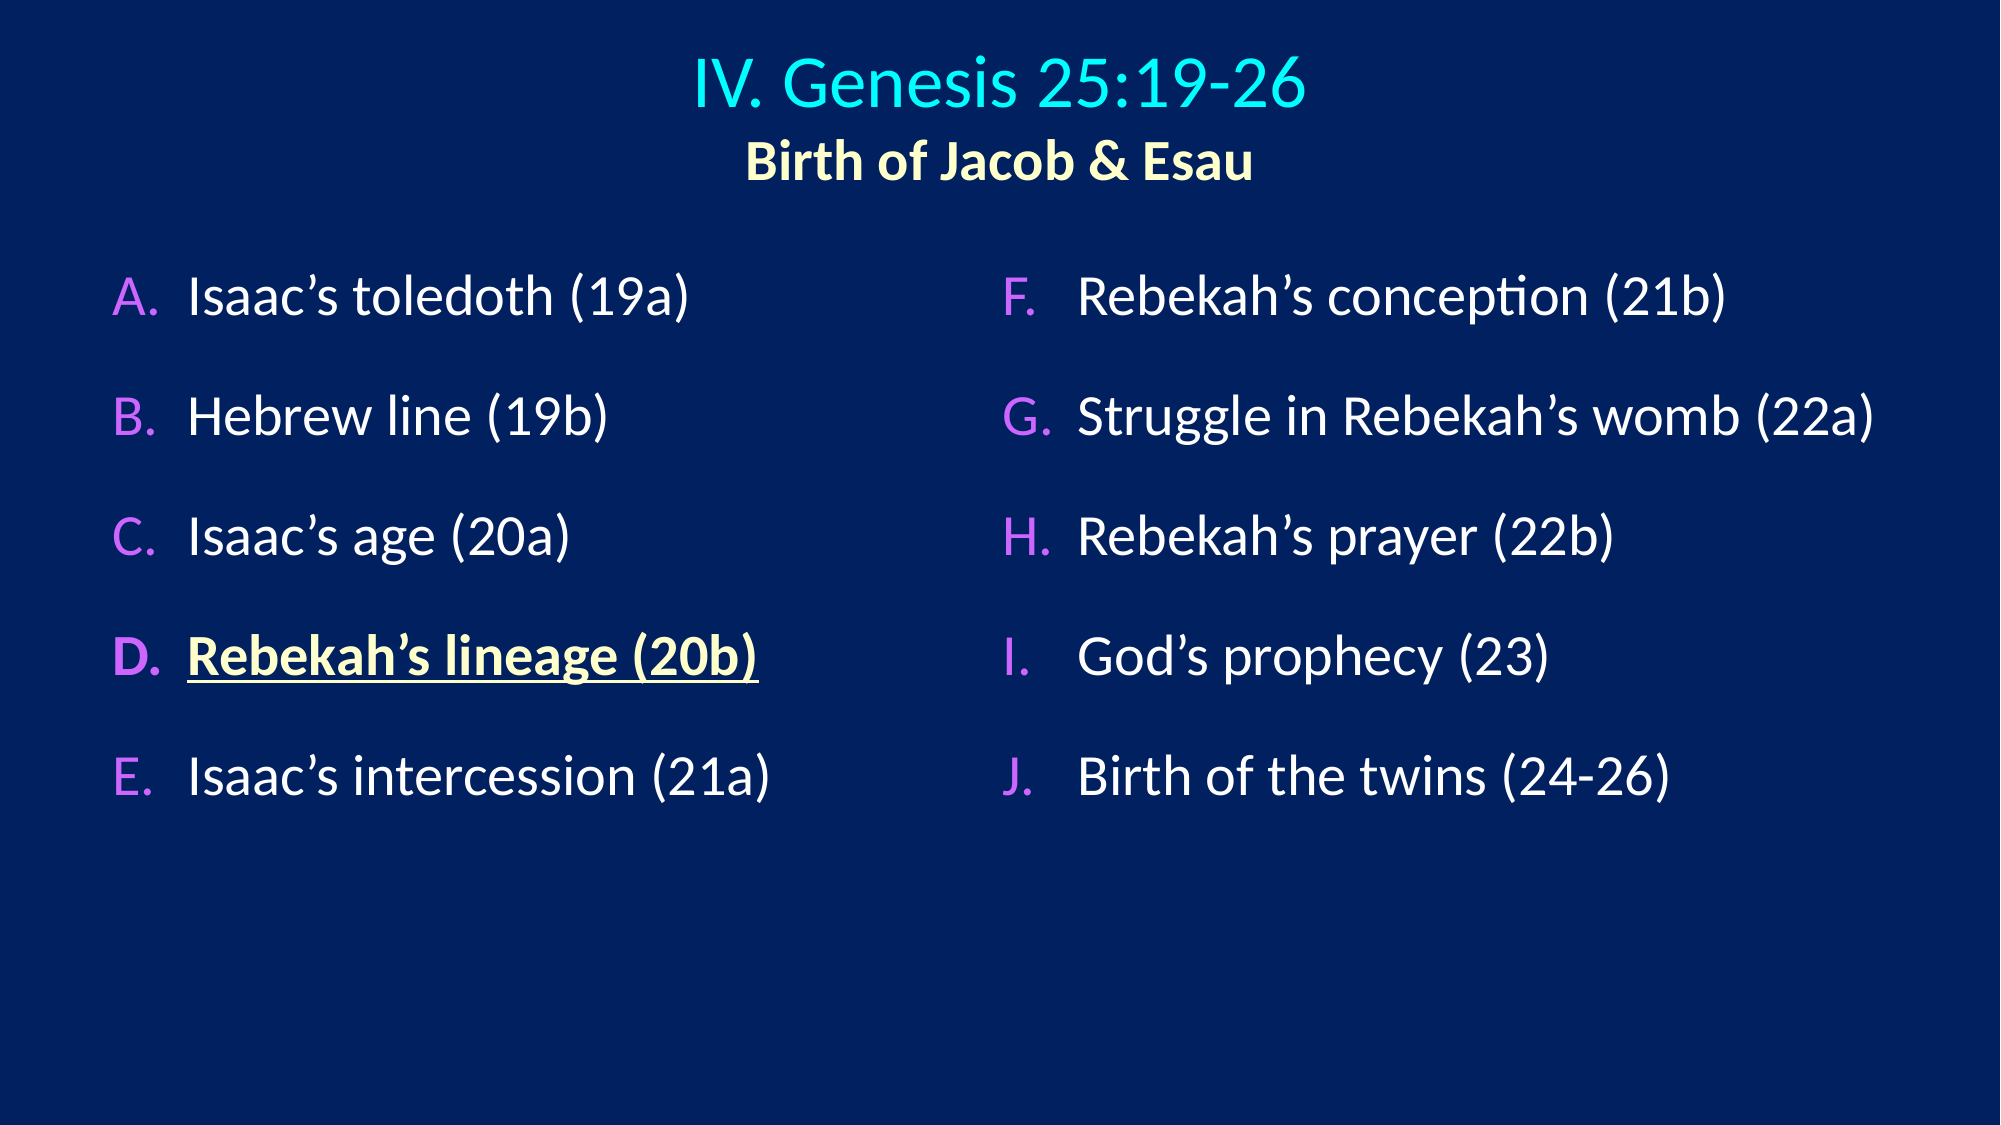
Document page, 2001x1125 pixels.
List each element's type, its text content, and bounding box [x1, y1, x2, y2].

list Isaac’s toledoth (19a) Hebrew line (19b) Isaac’s age (20a) Rebekah’s lineage (20b) Isaac’s intercession (21a) [97, 249, 926, 951]
title IV. Genesis 25:19-26 Birth of Jacob & Esau [535, 37, 1464, 188]
text_box Rebekah’s conception (21b) Struggle in Rebekah’s womb (22a) Rebekah’s prayer (22b) God’s prophecy (23) Birth of the twins (24-26) [987, 249, 1903, 950]
